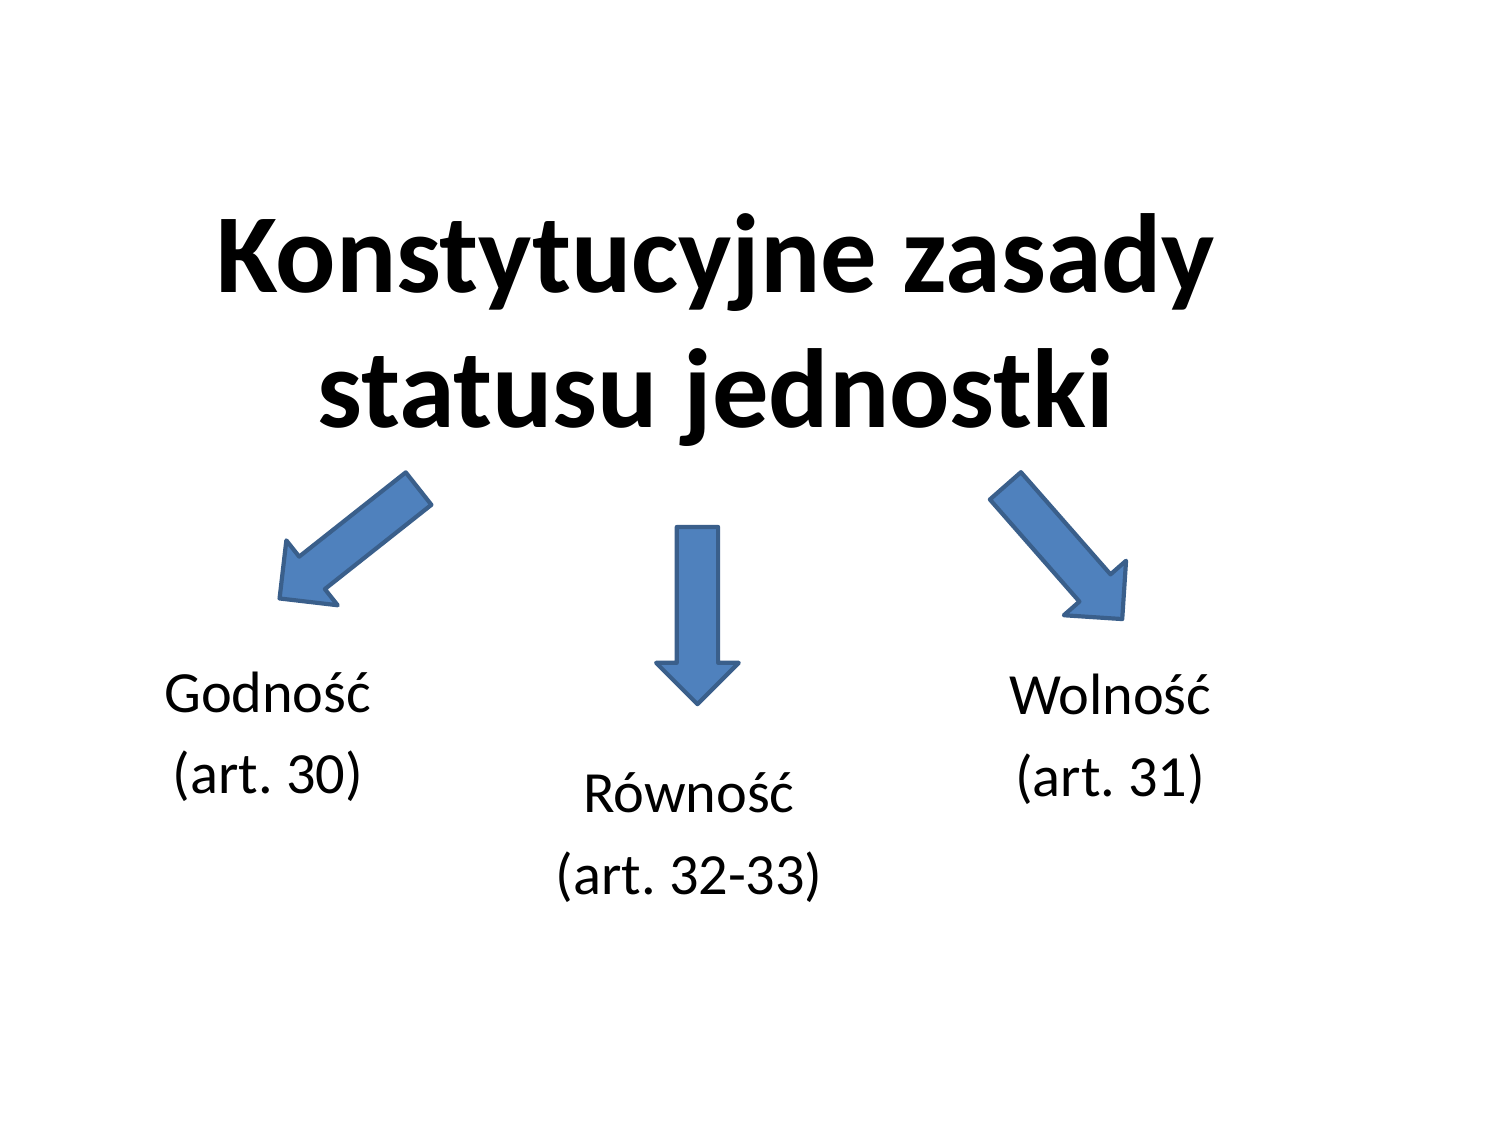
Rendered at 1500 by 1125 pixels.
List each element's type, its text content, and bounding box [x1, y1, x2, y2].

text_box Godność (art. 30) [84, 646, 451, 848]
text_box [987, 470, 1129, 622]
text_box Równość (art. 32-33) [505, 746, 873, 948]
text_box [277, 470, 434, 608]
text_box Wolność (art. 31) [927, 648, 1294, 850]
text_box [654, 524, 741, 707]
list Konstytucyjne zasady statusu jednostki [41, 172, 1392, 457]
